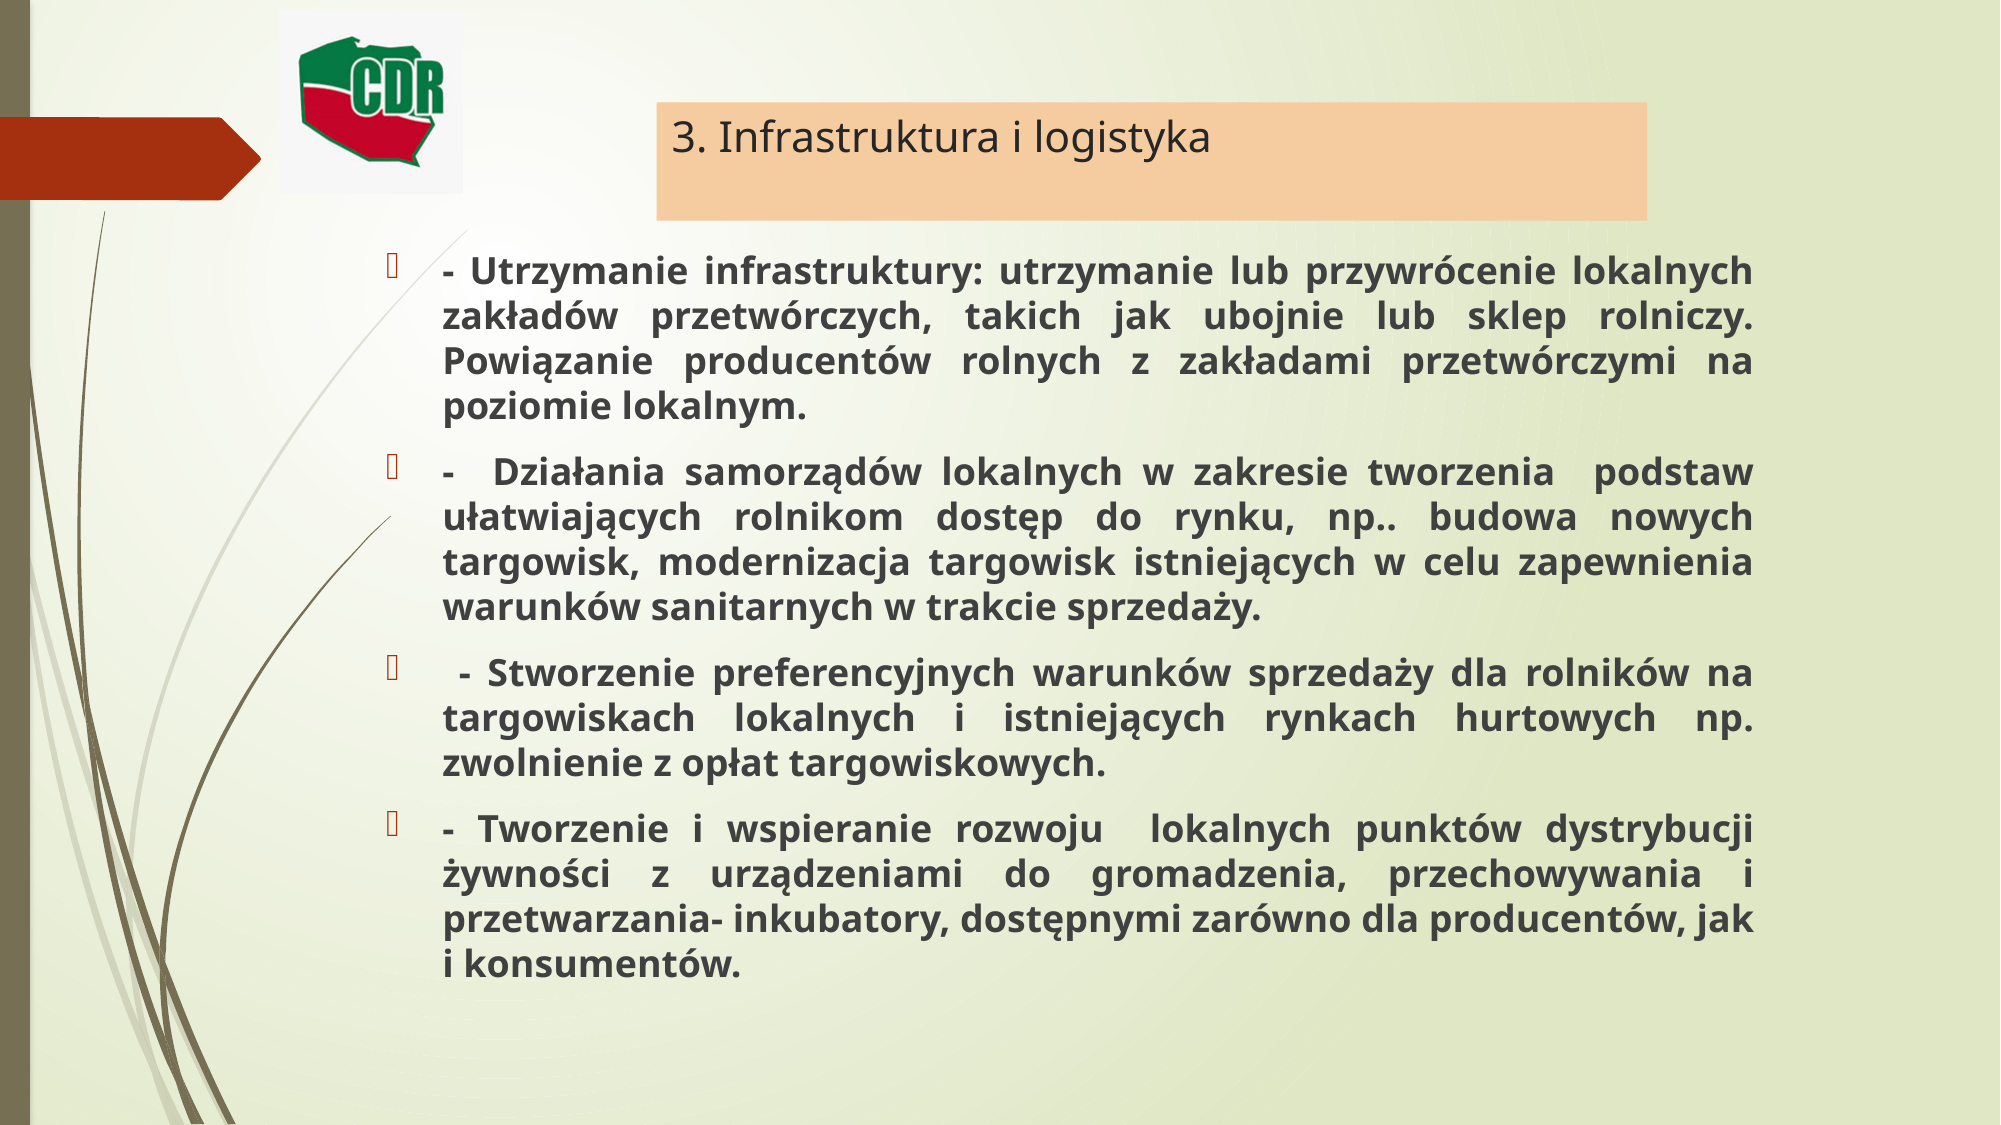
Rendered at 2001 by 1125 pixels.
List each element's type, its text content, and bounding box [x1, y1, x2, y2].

title 3. Infrastruktura i logistyka [656, 102, 1648, 221]
picture [279, 10, 463, 195]
list - Utrzymanie infrastruktury: utrzymanie lub przywrócenie lokalnych zakładów przetwórczych, takich jak ubojnie lub sklep rolniczy. Powiązanie producentów rolnych z zakładami przetwórczymi na poziomie lokalnym. - Działania samorządów lokalnych w zakresie tworzenia podstaw ułatwiających rolnikom dostęp do rynku, np.. budowa nowych targowisk, modernizacja targowisk istniejących w celu zapewnienia warunków sanitarnych w trakcie sprzedaży. - Stworzenie preferencyjnych warunków sprzedaży dla rolników na targowiskach lokalnych i istniejących rynkach hurtowych np. zwolnienie z opłat targowiskowych. - Tworzenie i wspieranie rozwoju lokalnych punktów dystrybucji żywności z urządzeniami do gromadzenia, przechowywania i przetwarzania- inkubatory, dostępnymi zarówno dla producentów, jak i konsumentów. [370, 239, 1771, 998]
